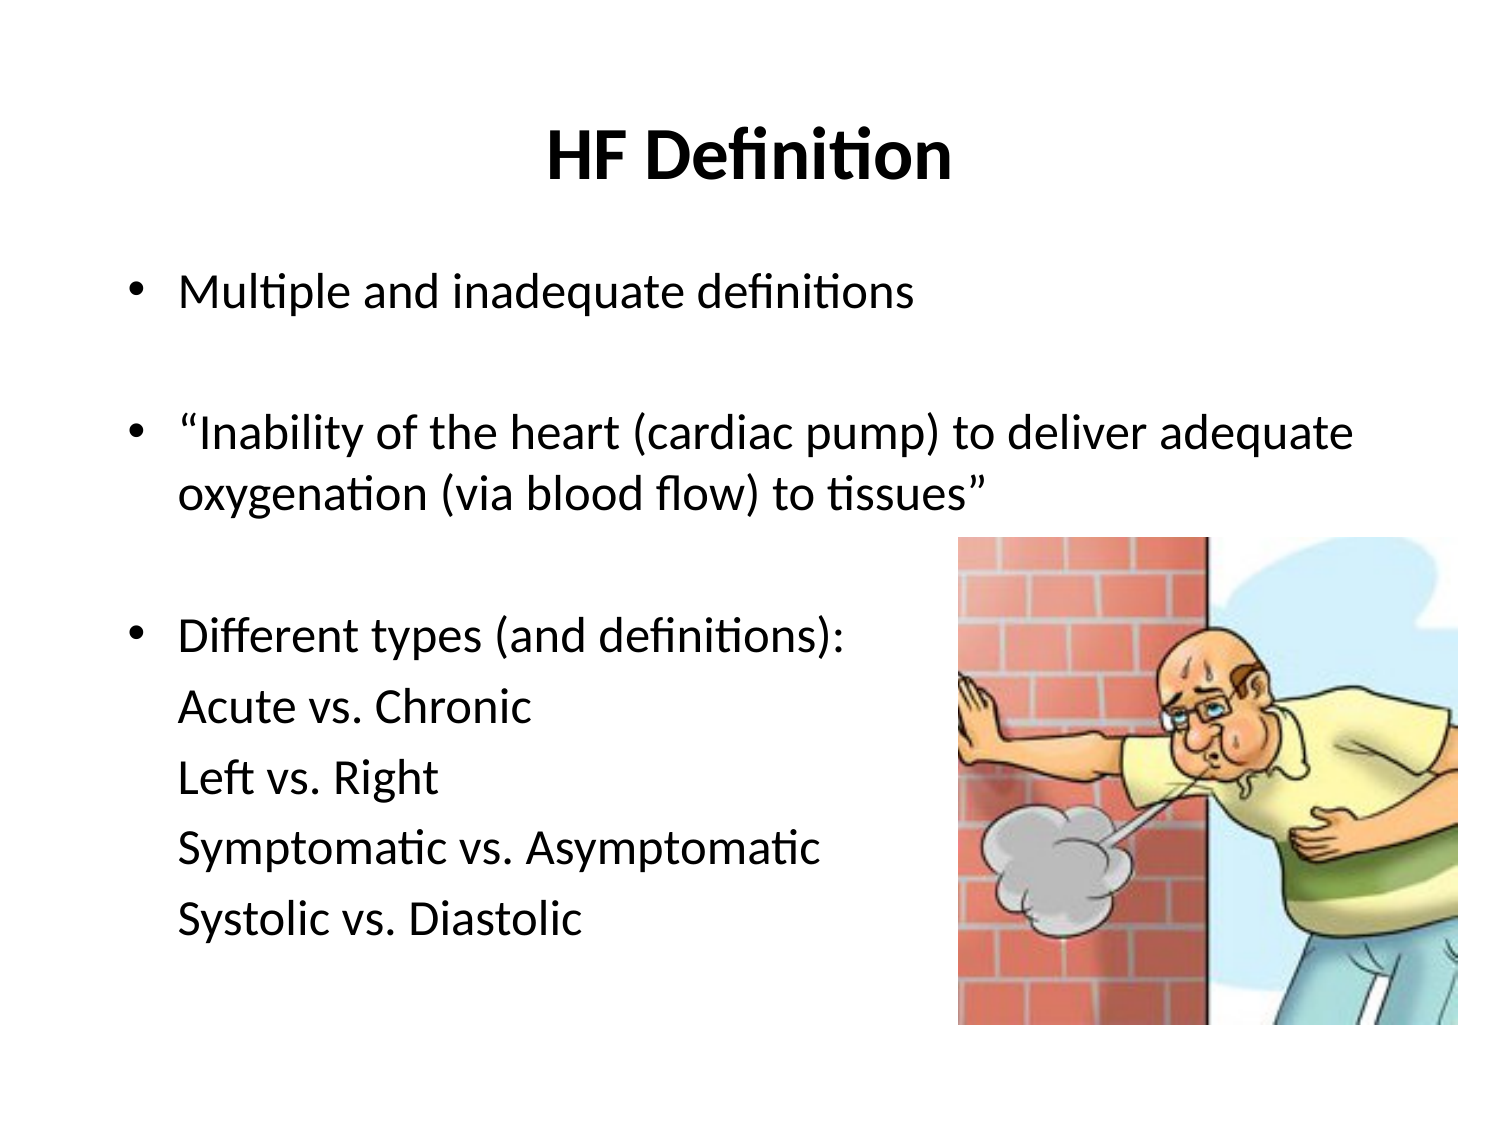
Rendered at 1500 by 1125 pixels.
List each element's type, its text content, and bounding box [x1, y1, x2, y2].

title HF Definition [112, 37, 1388, 249]
picture [958, 537, 1458, 1026]
list Multiple and inadequate definitions “Inability of the heart (cardiac pump) to deliver adequate oxygenation (via blood flow) to tissues” Different types (and definitions): Acute vs. Chronic Left vs. Right Symptomatic vs. Asymptomatic Systolic vs. Diastolic [112, 249, 1388, 1025]
